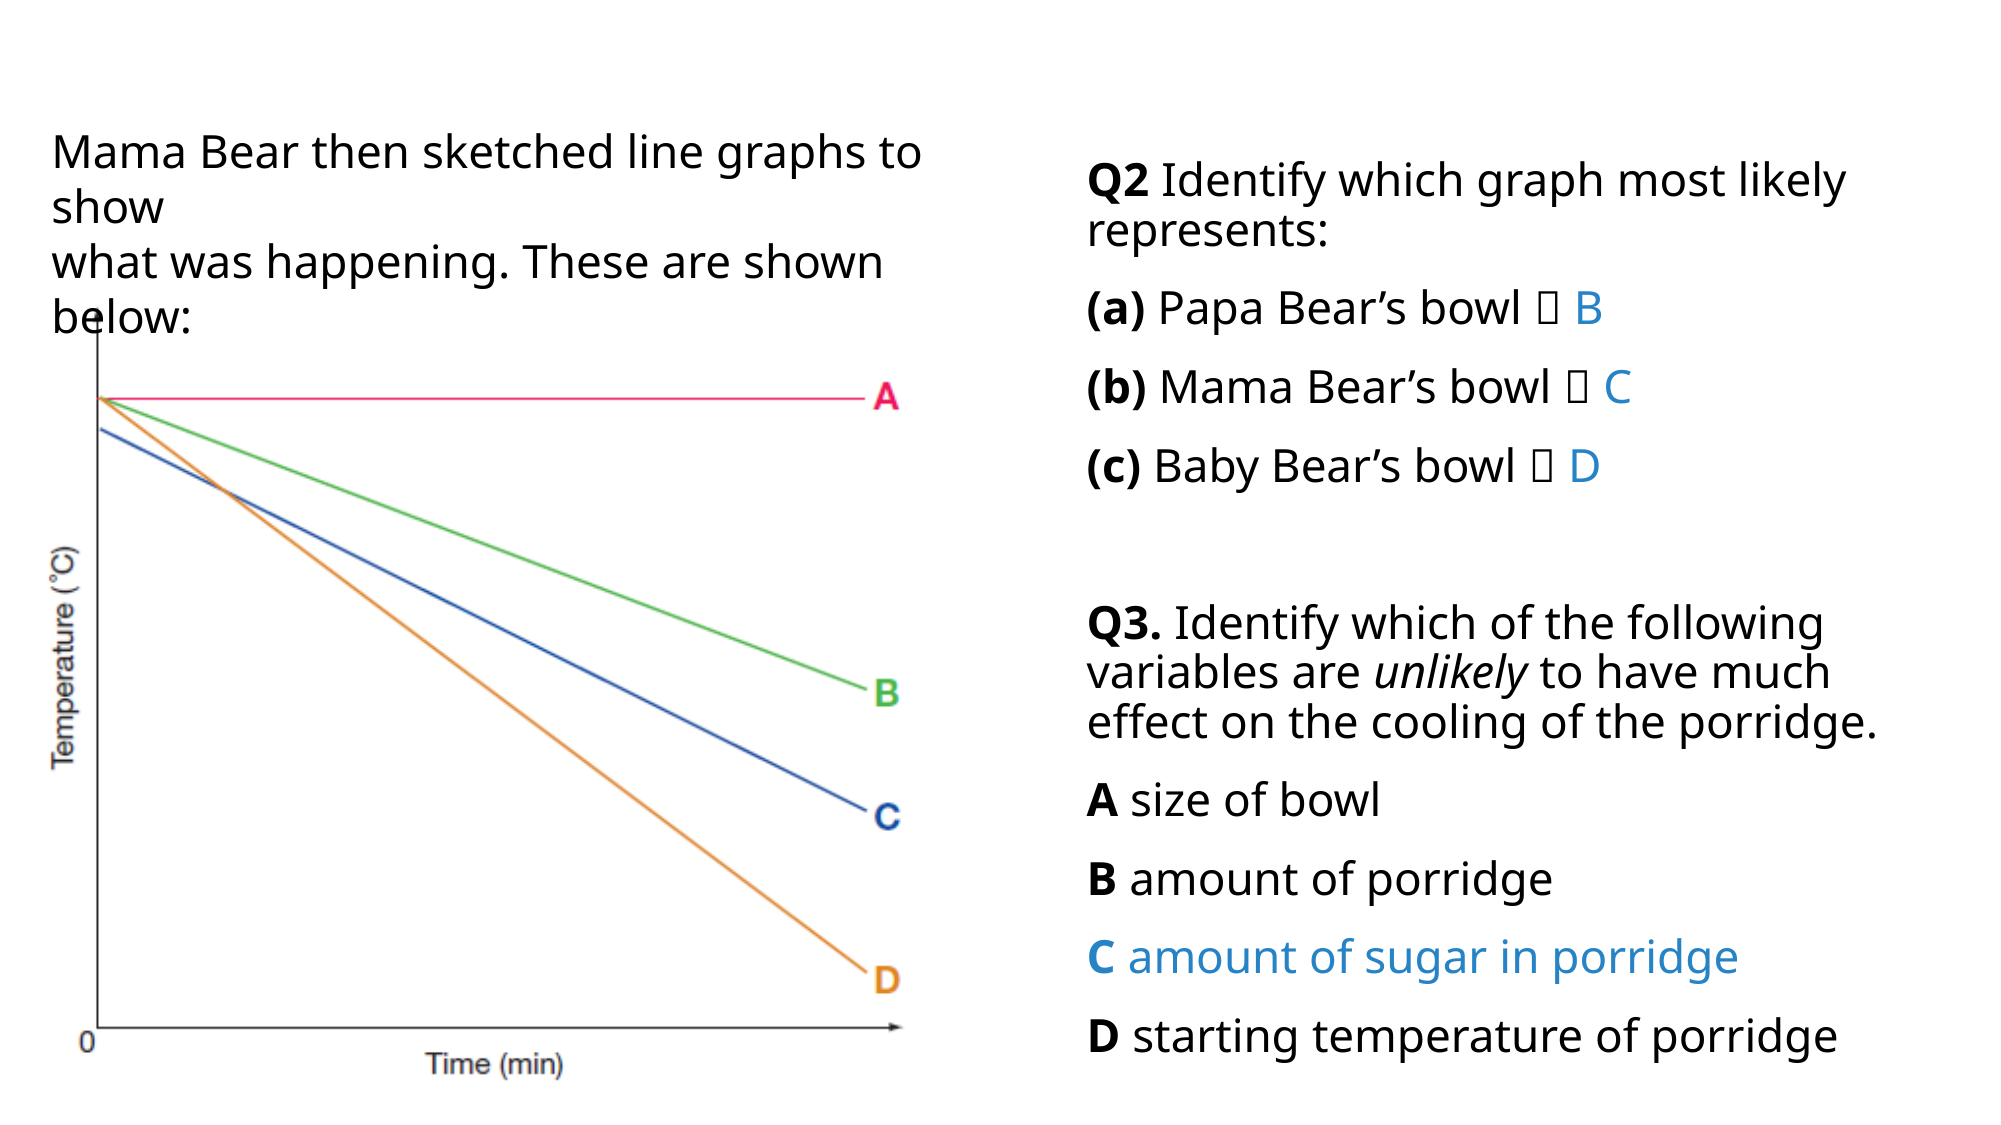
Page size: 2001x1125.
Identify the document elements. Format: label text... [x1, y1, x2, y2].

text_box Q2 Identify which graph most likely represents: (a) Papa Bear’s bowl  B (b) Mama Bear’s bowl  C (c) Baby Bear’s bowl  D Q3. Identify which of the following variables are unlikely to have much effect on the cooling of the porridge. A size of bowl B amount of porridge C amount of sugar in porridge D starting temperature of porridge [1056, 149, 1973, 1040]
text_box Mama Bear then sketched line graphs to show what was happening. These are shown below: [36, 115, 1037, 351]
picture [36, 300, 950, 1104]
